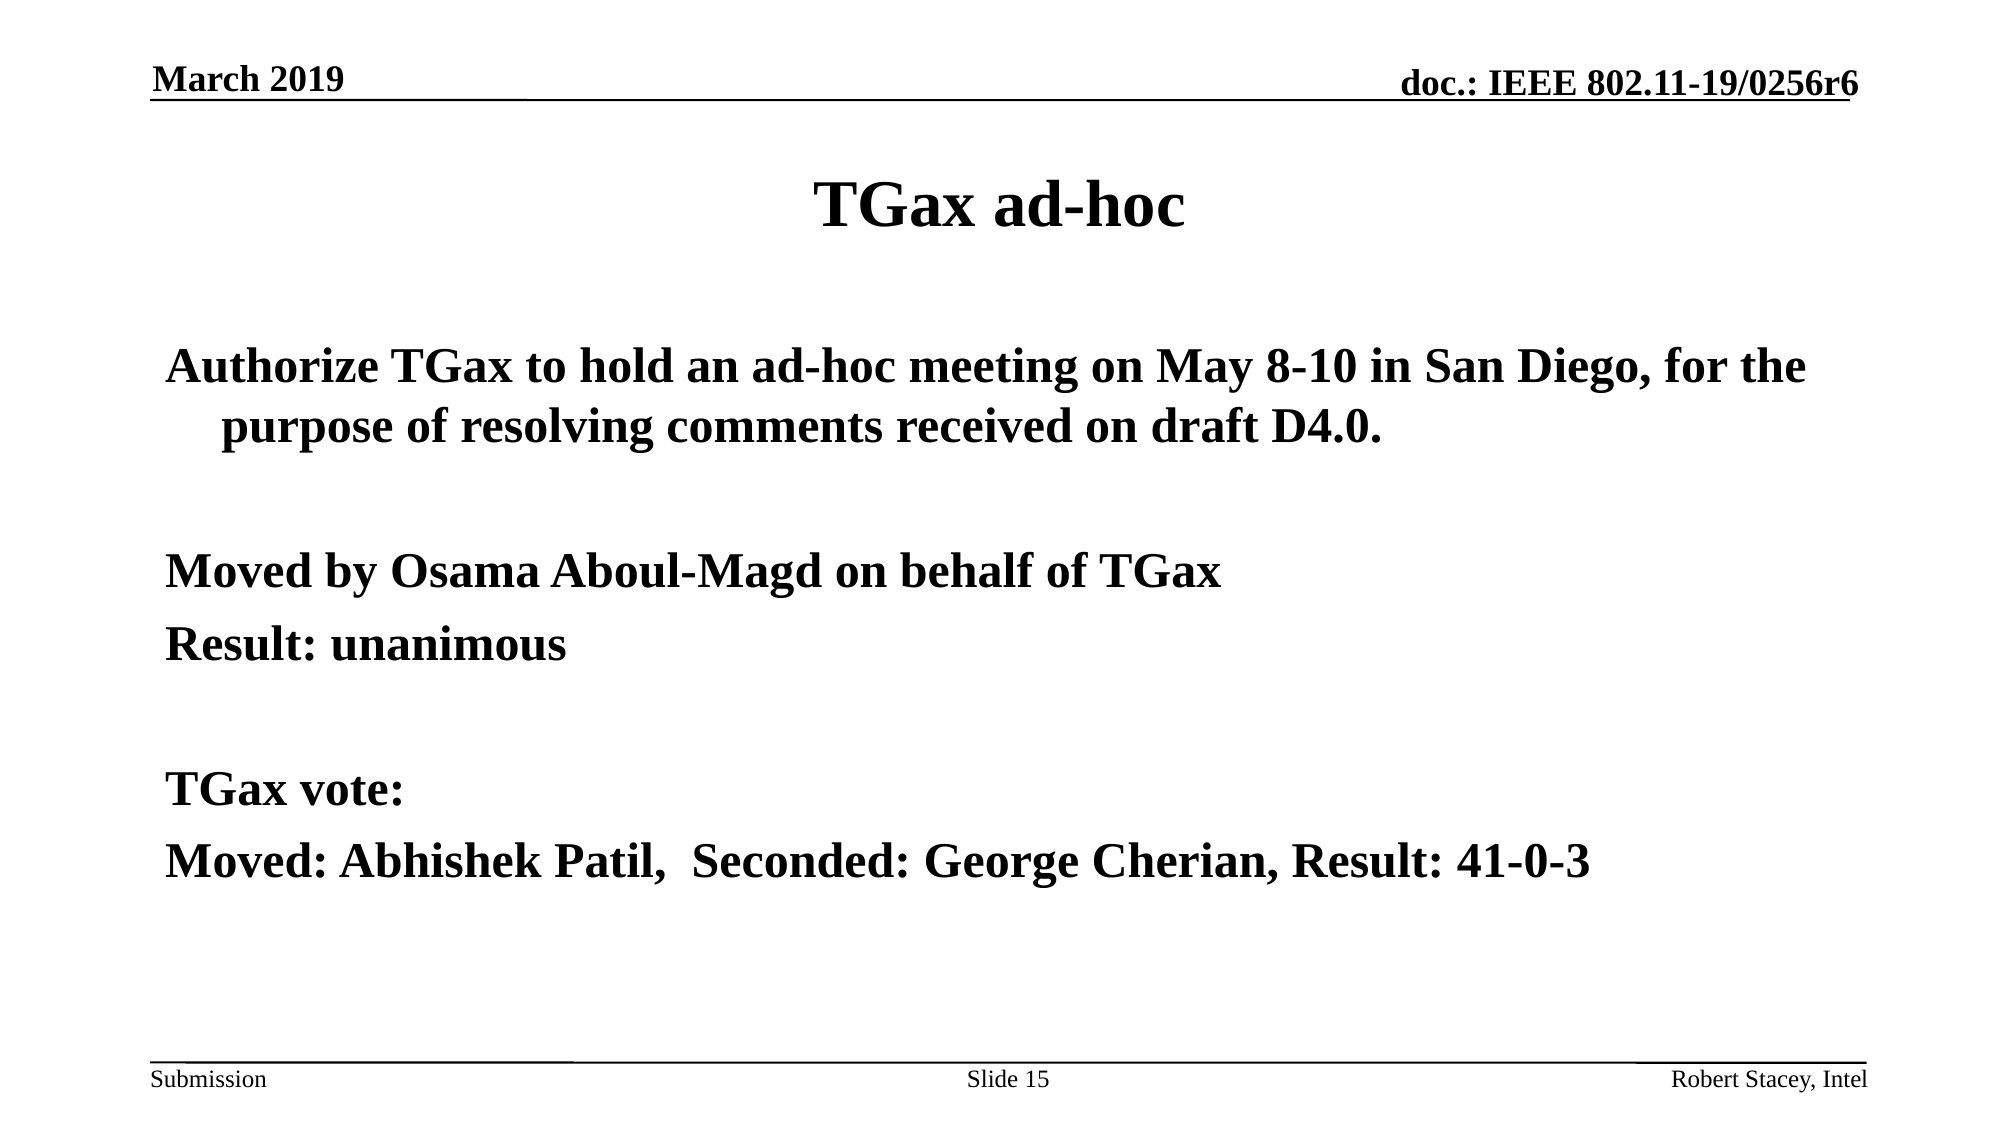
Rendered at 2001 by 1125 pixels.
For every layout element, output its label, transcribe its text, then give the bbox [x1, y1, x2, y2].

title TGax ad-hoc [149, 112, 1850, 288]
slide_number Slide 15 [950, 1061, 1067, 1123]
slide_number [152, 54, 563, 100]
list Authorize TGax to hold an ad-hoc meeting on May 8-10 in San Diego, for the purpose of resolving comments received on draft D4.0. Moved by Osama Aboul-Magd on behalf of TGax Result: unanimous TGax vote: Moved: Abhishek Patil, Seconded: George Cherian, Result: 41-0-3 [149, 324, 1850, 1000]
footer Robert Stacey, Intel [1171, 1061, 1869, 1093]
